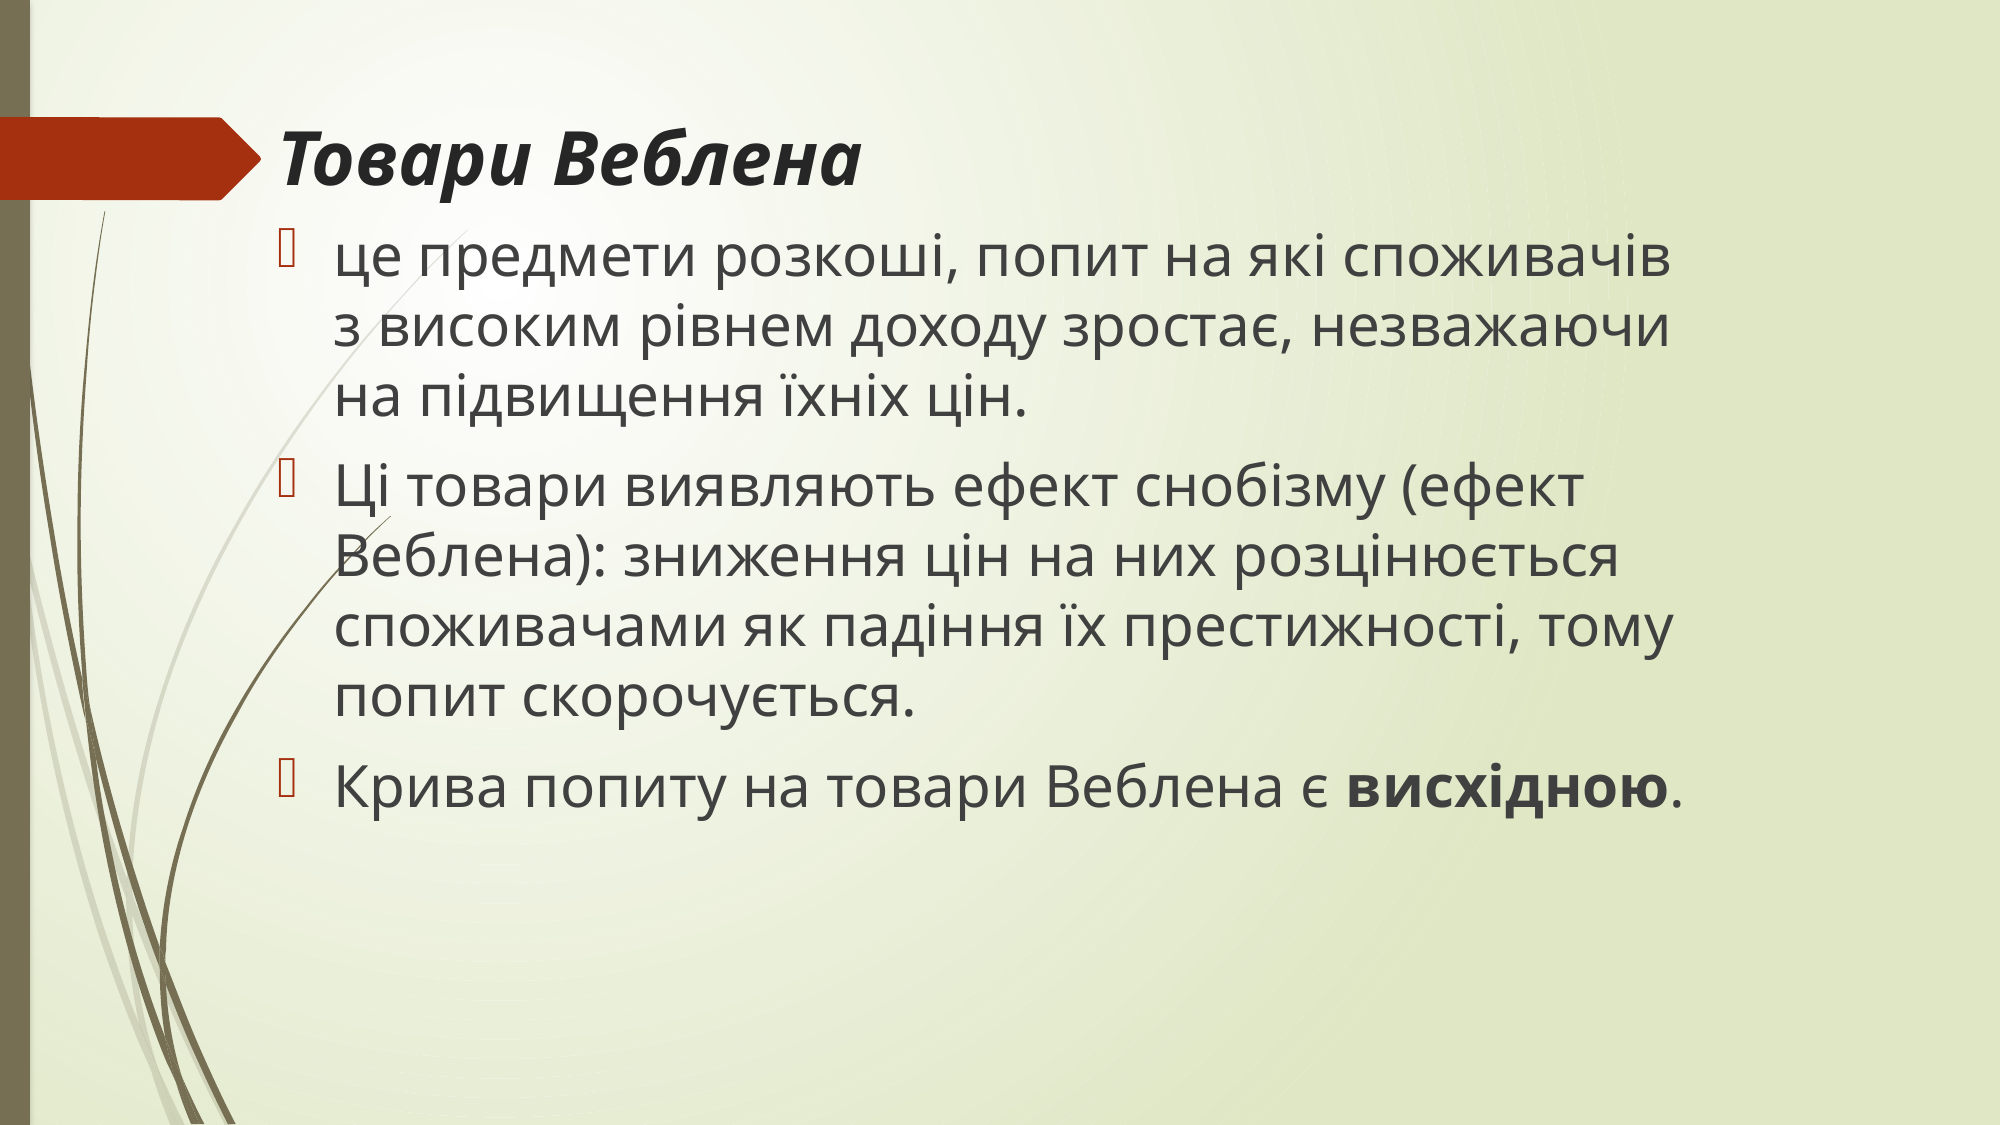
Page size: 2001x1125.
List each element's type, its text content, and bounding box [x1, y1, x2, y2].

title Товари Веблена [262, 102, 1888, 313]
list це предмети розкоші, попит на які споживачів з високим рівнем доходу зростає, незважаючи на підвищення їхніх цін. Ці товари виявляють ефект снобізму (ефект Веблена): зниження цін на них розцінюється споживачами як падіння їх престижності, тому попит скорочується. Крива попиту на товари Веблена є висхідною. [262, 210, 1713, 1092]
